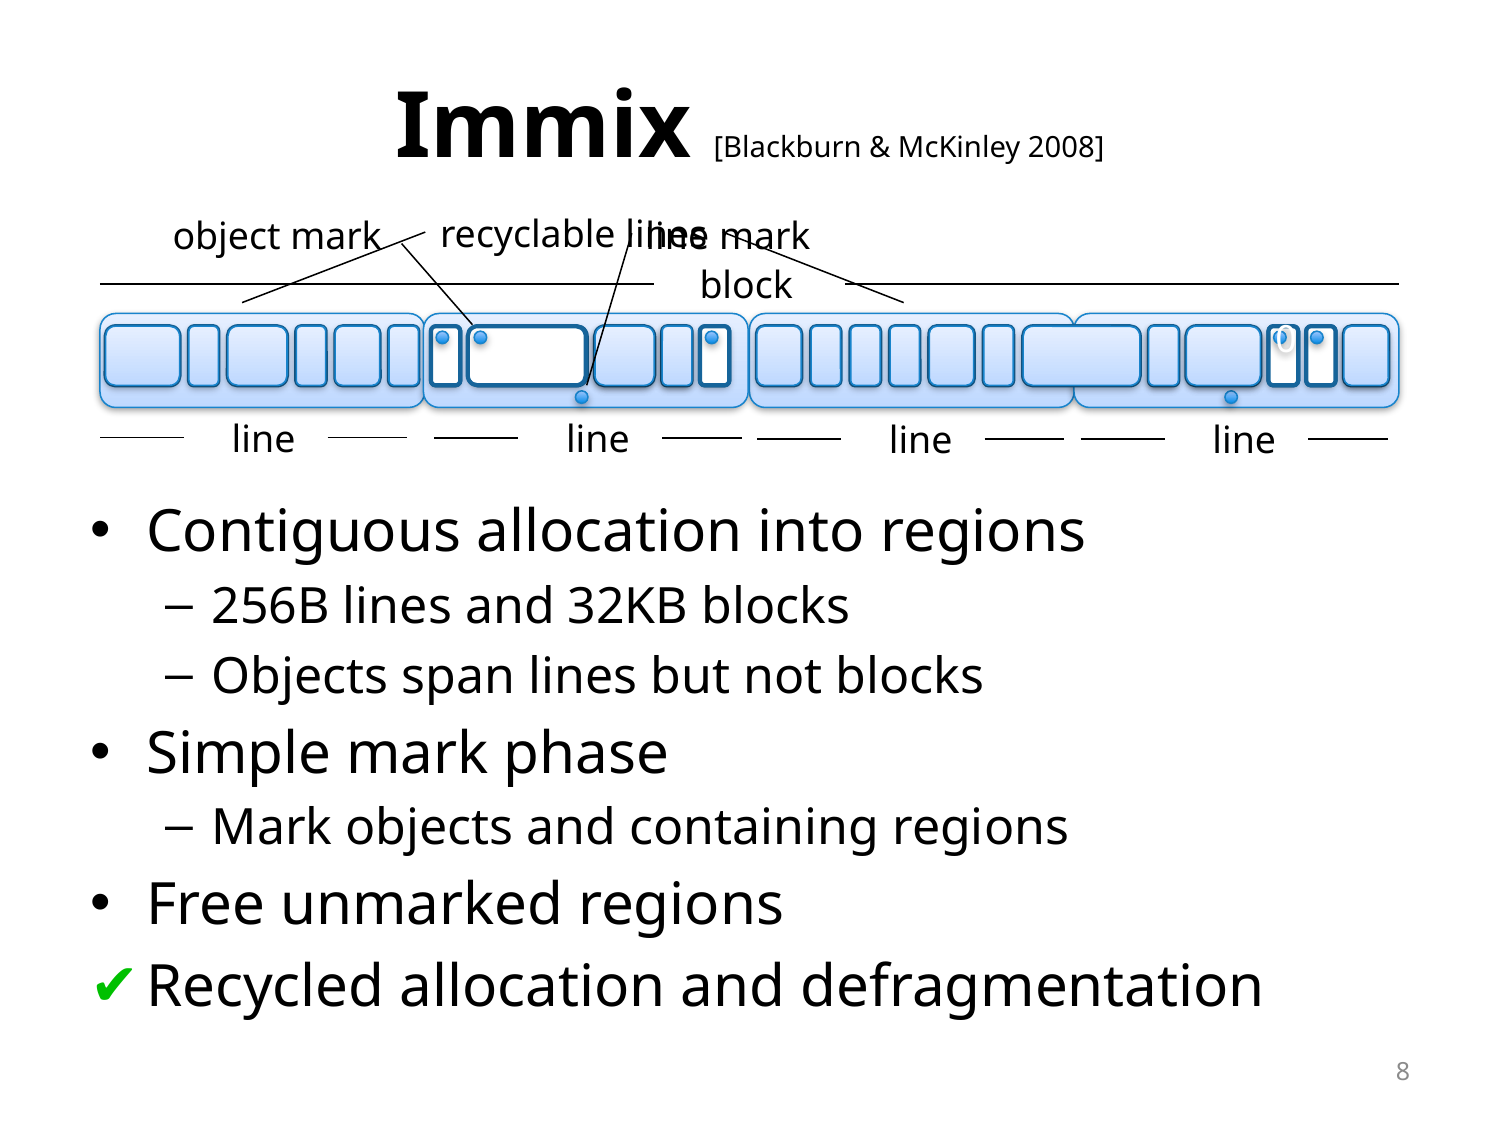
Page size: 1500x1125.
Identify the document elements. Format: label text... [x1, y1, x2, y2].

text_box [838, 325, 1389, 386]
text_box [99, 407, 408, 469]
text_box [1240, 322, 1400, 408]
text_box [1073, 394, 1220, 407]
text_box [586, 204, 833, 386]
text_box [241, 201, 904, 303]
slide_number 8 [1074, 1042, 1425, 1103]
text_box [99, 384, 420, 409]
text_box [434, 407, 742, 469]
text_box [99, 253, 142, 315]
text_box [756, 408, 1065, 470]
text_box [1080, 408, 1389, 470]
text_box [1224, 396, 1239, 405]
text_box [430, 325, 581, 386]
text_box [147, 204, 473, 325]
text_box [751, 395, 1070, 408]
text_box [477, 311, 581, 315]
list Contiguous allocation into regions 256B lines and 32KB blocks Objects span lines but not blocks Simple mark phase Mark objects and containing regions Free unmarked regions Recycled allocation and defragmentation [75, 485, 1425, 1059]
text_box [593, 395, 749, 406]
text_box [99, 323, 105, 333]
text_box [574, 395, 589, 405]
title Immix [Blackburn & McKinley 2008] [75, 45, 1425, 233]
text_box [838, 253, 1400, 315]
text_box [105, 325, 419, 386]
text_box [422, 388, 571, 407]
